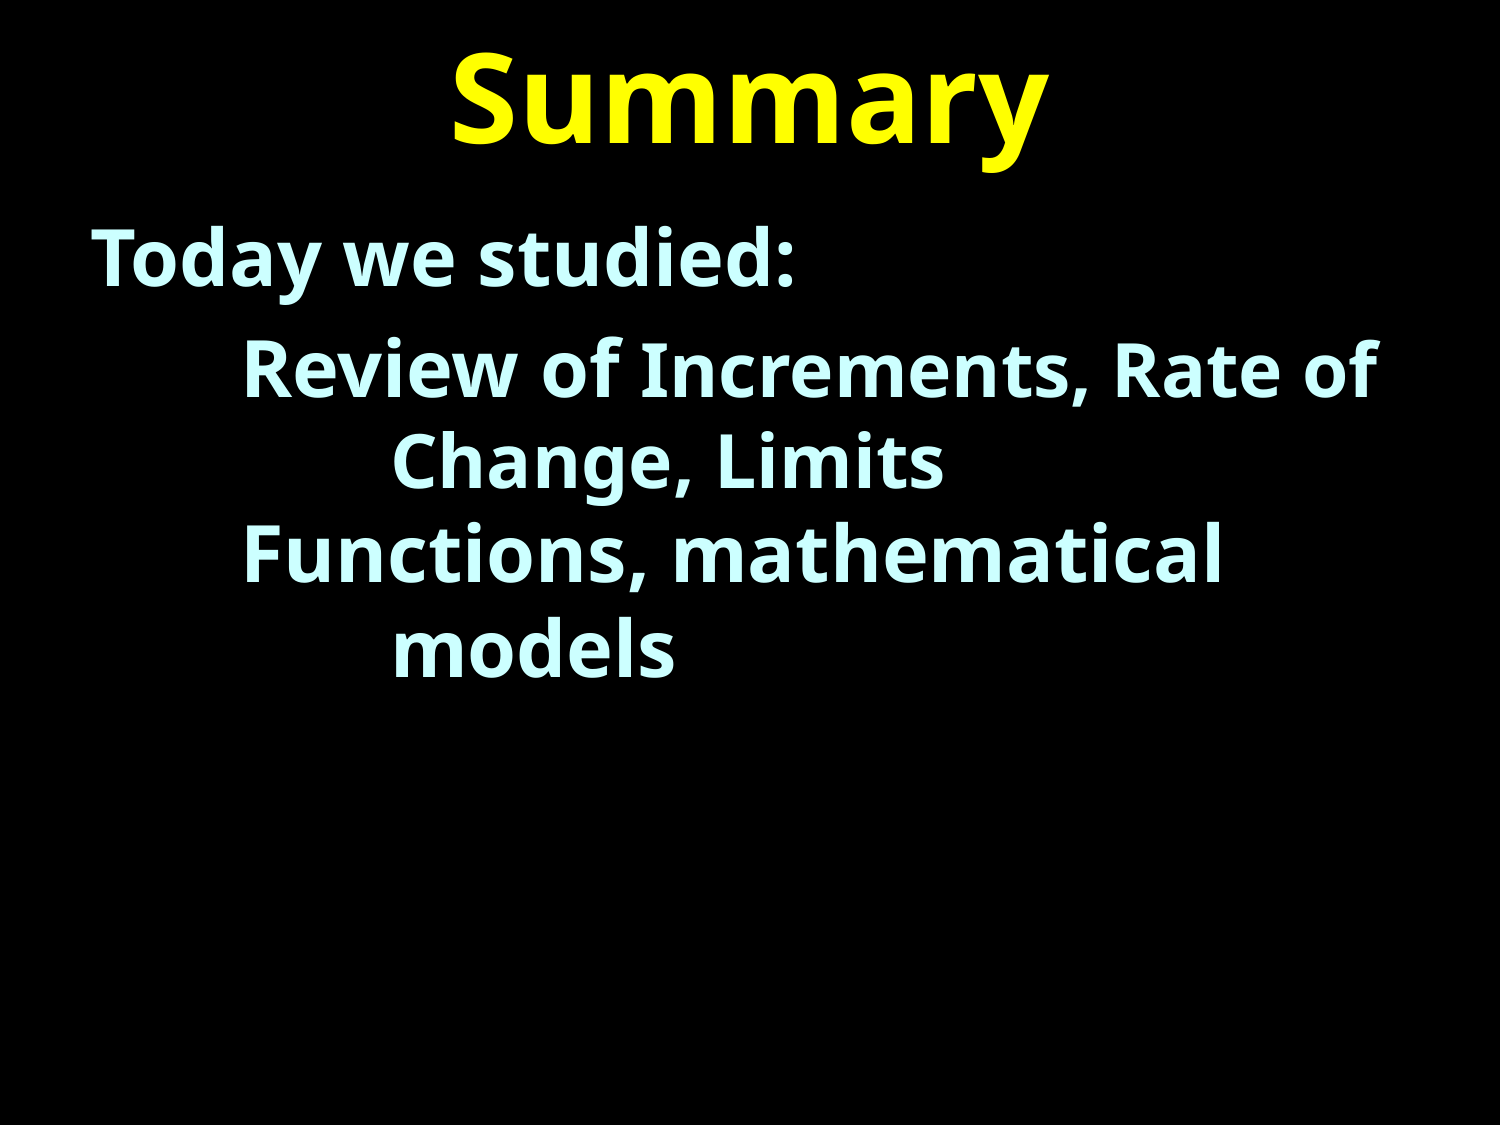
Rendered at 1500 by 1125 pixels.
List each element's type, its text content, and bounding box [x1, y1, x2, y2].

list Today we studied: Review of Increments, Rate of Change, Limits Functions, mathematical models [75, 200, 1425, 1125]
title Summary [0, 0, 1500, 188]
